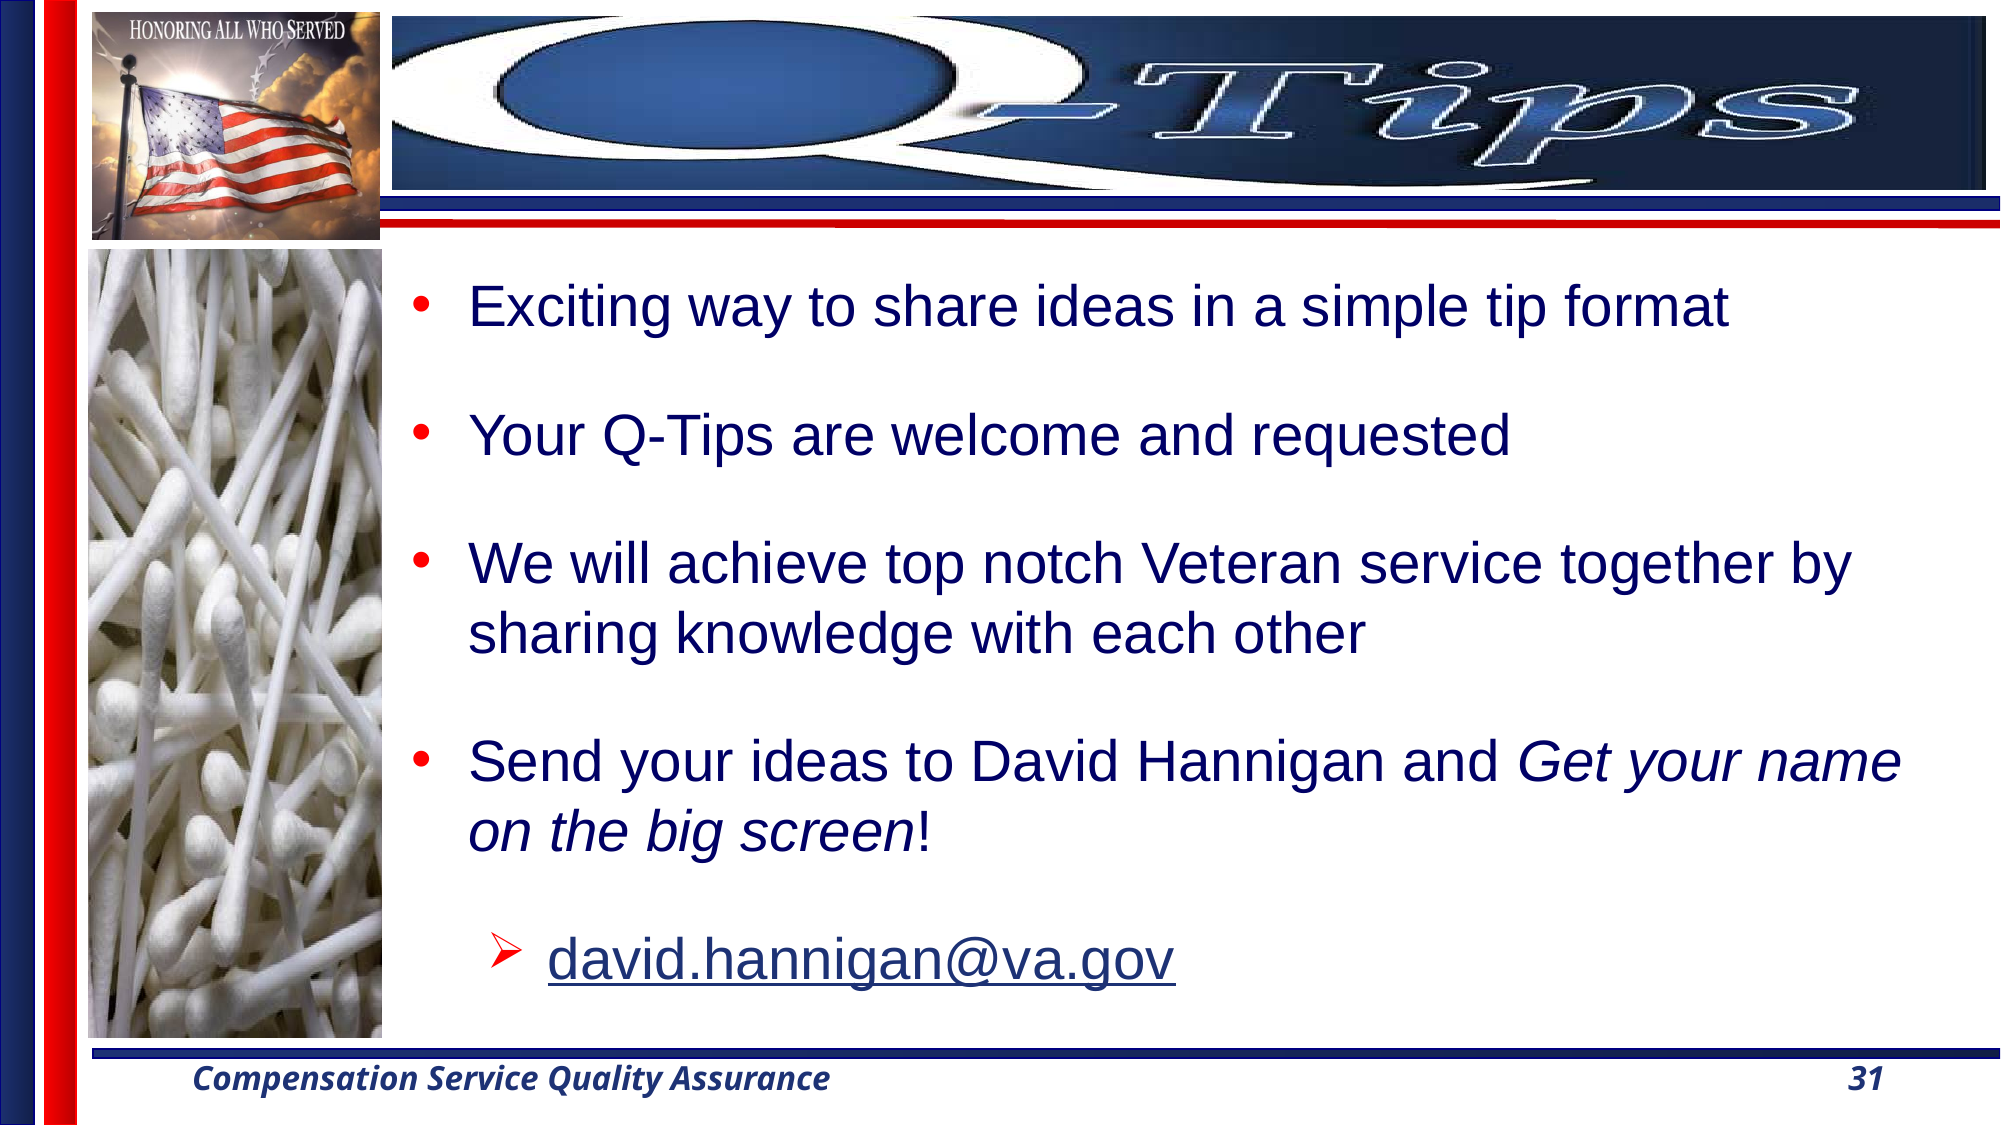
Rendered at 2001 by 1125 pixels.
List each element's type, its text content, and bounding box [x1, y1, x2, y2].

picture [92, 12, 380, 240]
picture [392, 16, 1986, 190]
slide_number 31 [1733, 1042, 2000, 1118]
list Exciting way to share ideas in a simple tip format Your Q-Tips are welcome and requested We will achieve top notch Veteran service together by sharing knowledge with each other Send your ideas to David Hannigan and Get your name on the big screen! david.hannigan@va.gov [396, 260, 1935, 1031]
picture [88, 249, 382, 1038]
